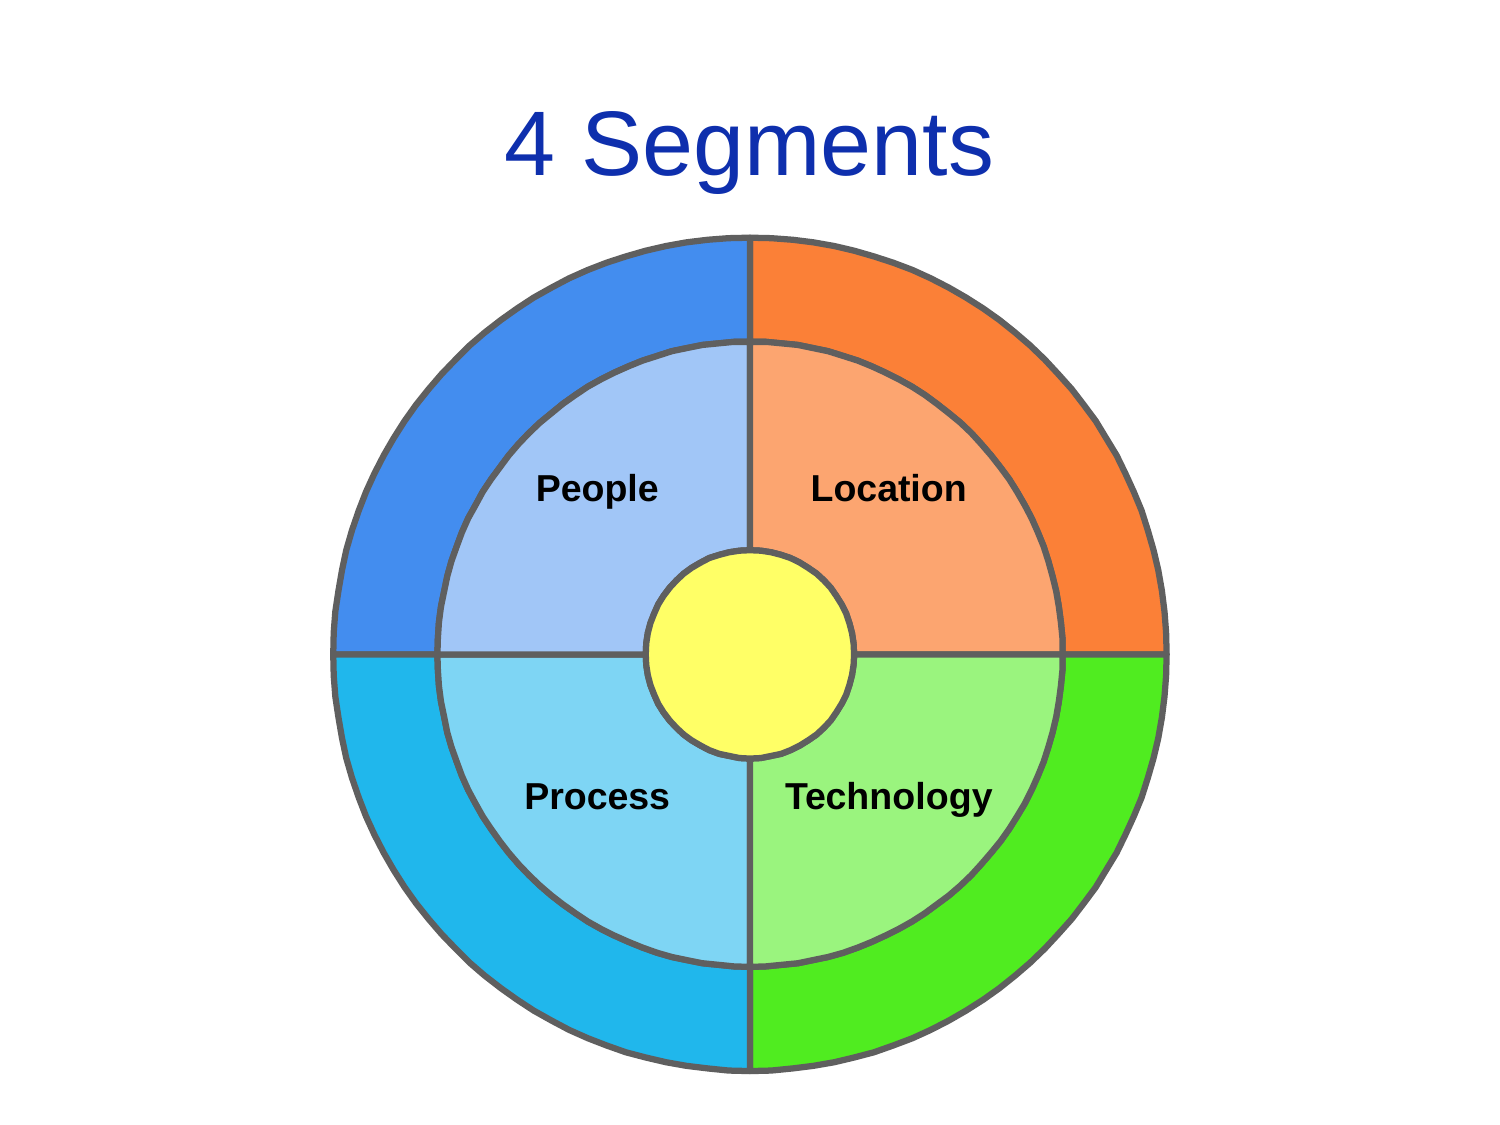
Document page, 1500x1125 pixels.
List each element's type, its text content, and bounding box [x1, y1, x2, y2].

text_box People [520, 456, 674, 517]
text_box Technology [770, 764, 1008, 825]
title 4 Segments [75, 45, 1425, 233]
text_box [749, 654, 1063, 967]
text_box [645, 550, 855, 759]
text_box [750, 237, 1167, 654]
text_box Process [509, 764, 685, 825]
text_box [437, 341, 749, 655]
text_box [333, 654, 750, 1072]
text_box [749, 341, 1063, 654]
text_box [750, 654, 1167, 1072]
text_box [437, 655, 749, 967]
text_box Location [795, 456, 983, 517]
text_box [333, 237, 750, 654]
